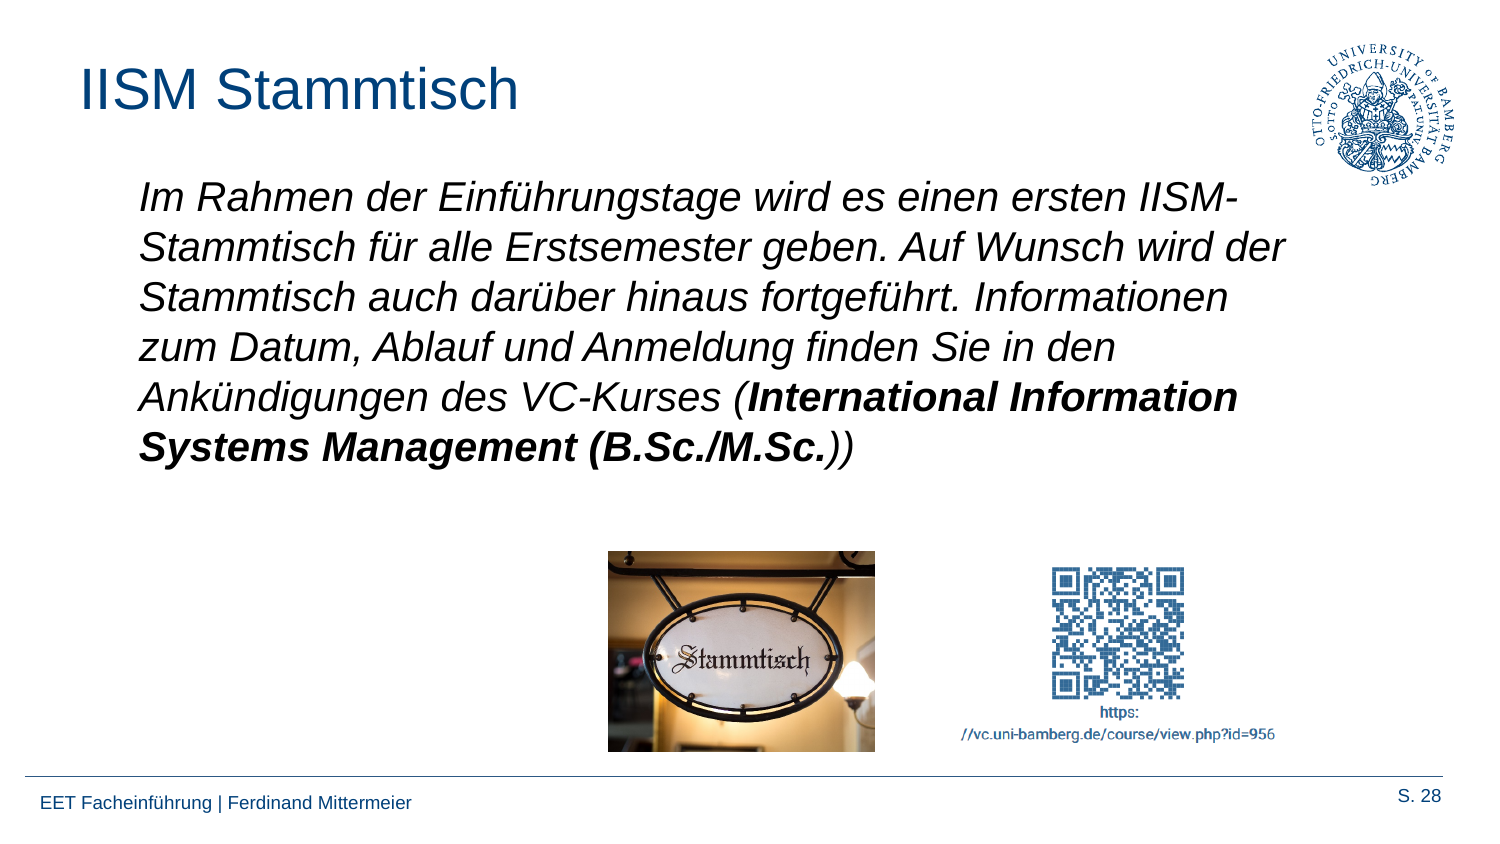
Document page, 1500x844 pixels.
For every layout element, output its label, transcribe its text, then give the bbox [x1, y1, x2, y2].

title IISM Stammtisch [64, 43, 1270, 185]
picture [608, 551, 875, 752]
picture [938, 552, 1294, 754]
list Im Rahmen der Einführungstage wird es einen ersten IISM-Stammtisch für alle Erstsemester geben. Auf Wunsch wird der Stammtisch auch darüber hinaus fortgeführt. Informationen zum Datum, Ablauf und Anmeldung finden Sie in den Ankündigungen des VC-Kurses (International Information Systems Management (B.Sc./M.Sc.)) [123, 161, 1329, 600]
